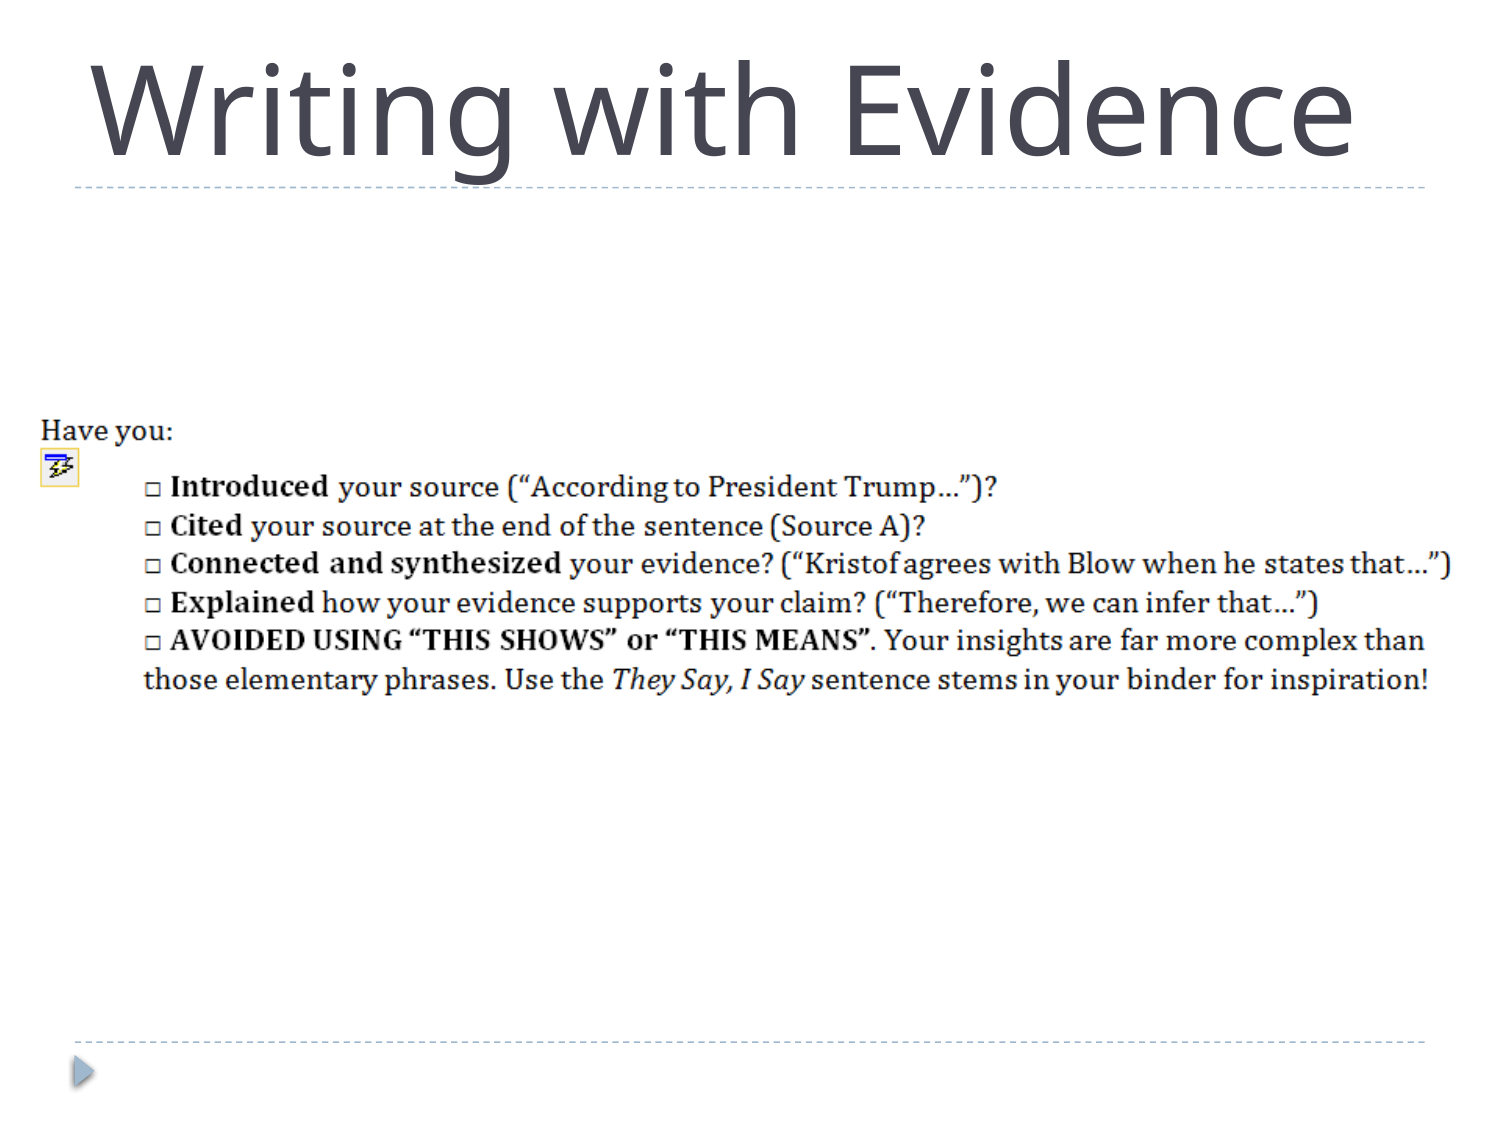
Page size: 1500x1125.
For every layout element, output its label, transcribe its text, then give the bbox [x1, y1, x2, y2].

title Writing with Evidence [75, 37, 1425, 188]
picture [27, 409, 1473, 716]
